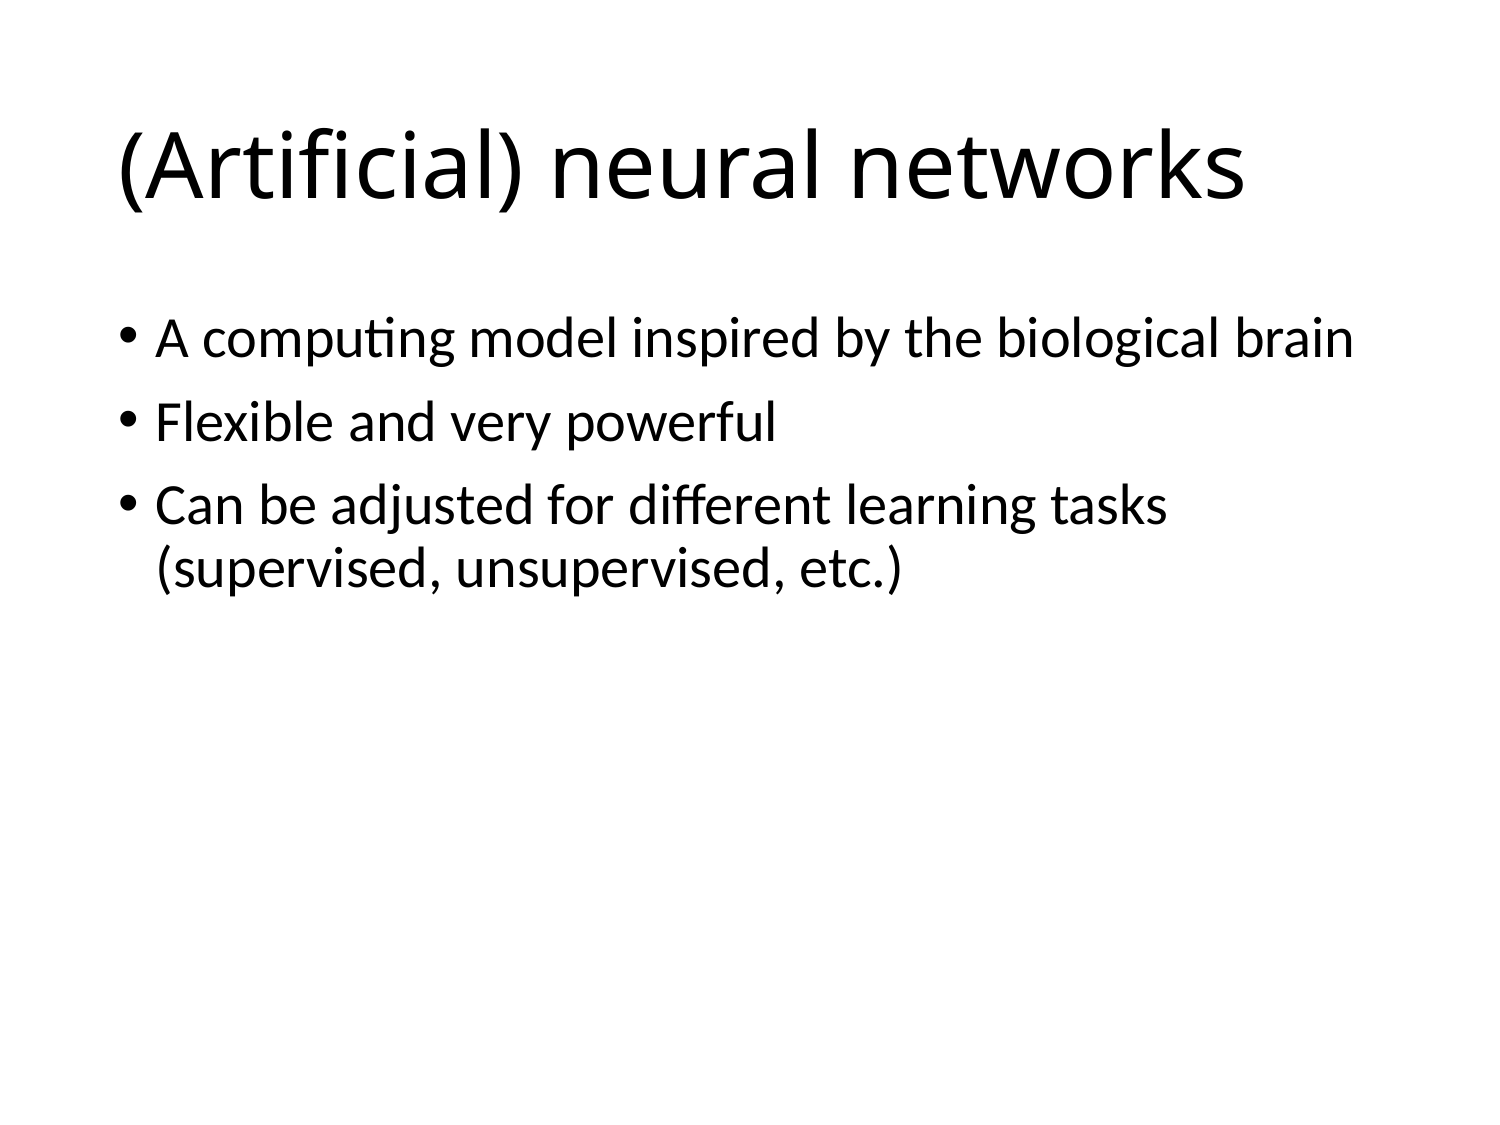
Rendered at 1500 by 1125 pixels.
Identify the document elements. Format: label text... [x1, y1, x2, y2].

list A computing model inspired by the biological brain Flexible and very powerful Can be adjusted for different learning tasks (supervised, unsupervised, etc.) [103, 299, 1397, 1014]
title (Artificial) neural networks [103, 59, 1397, 278]
